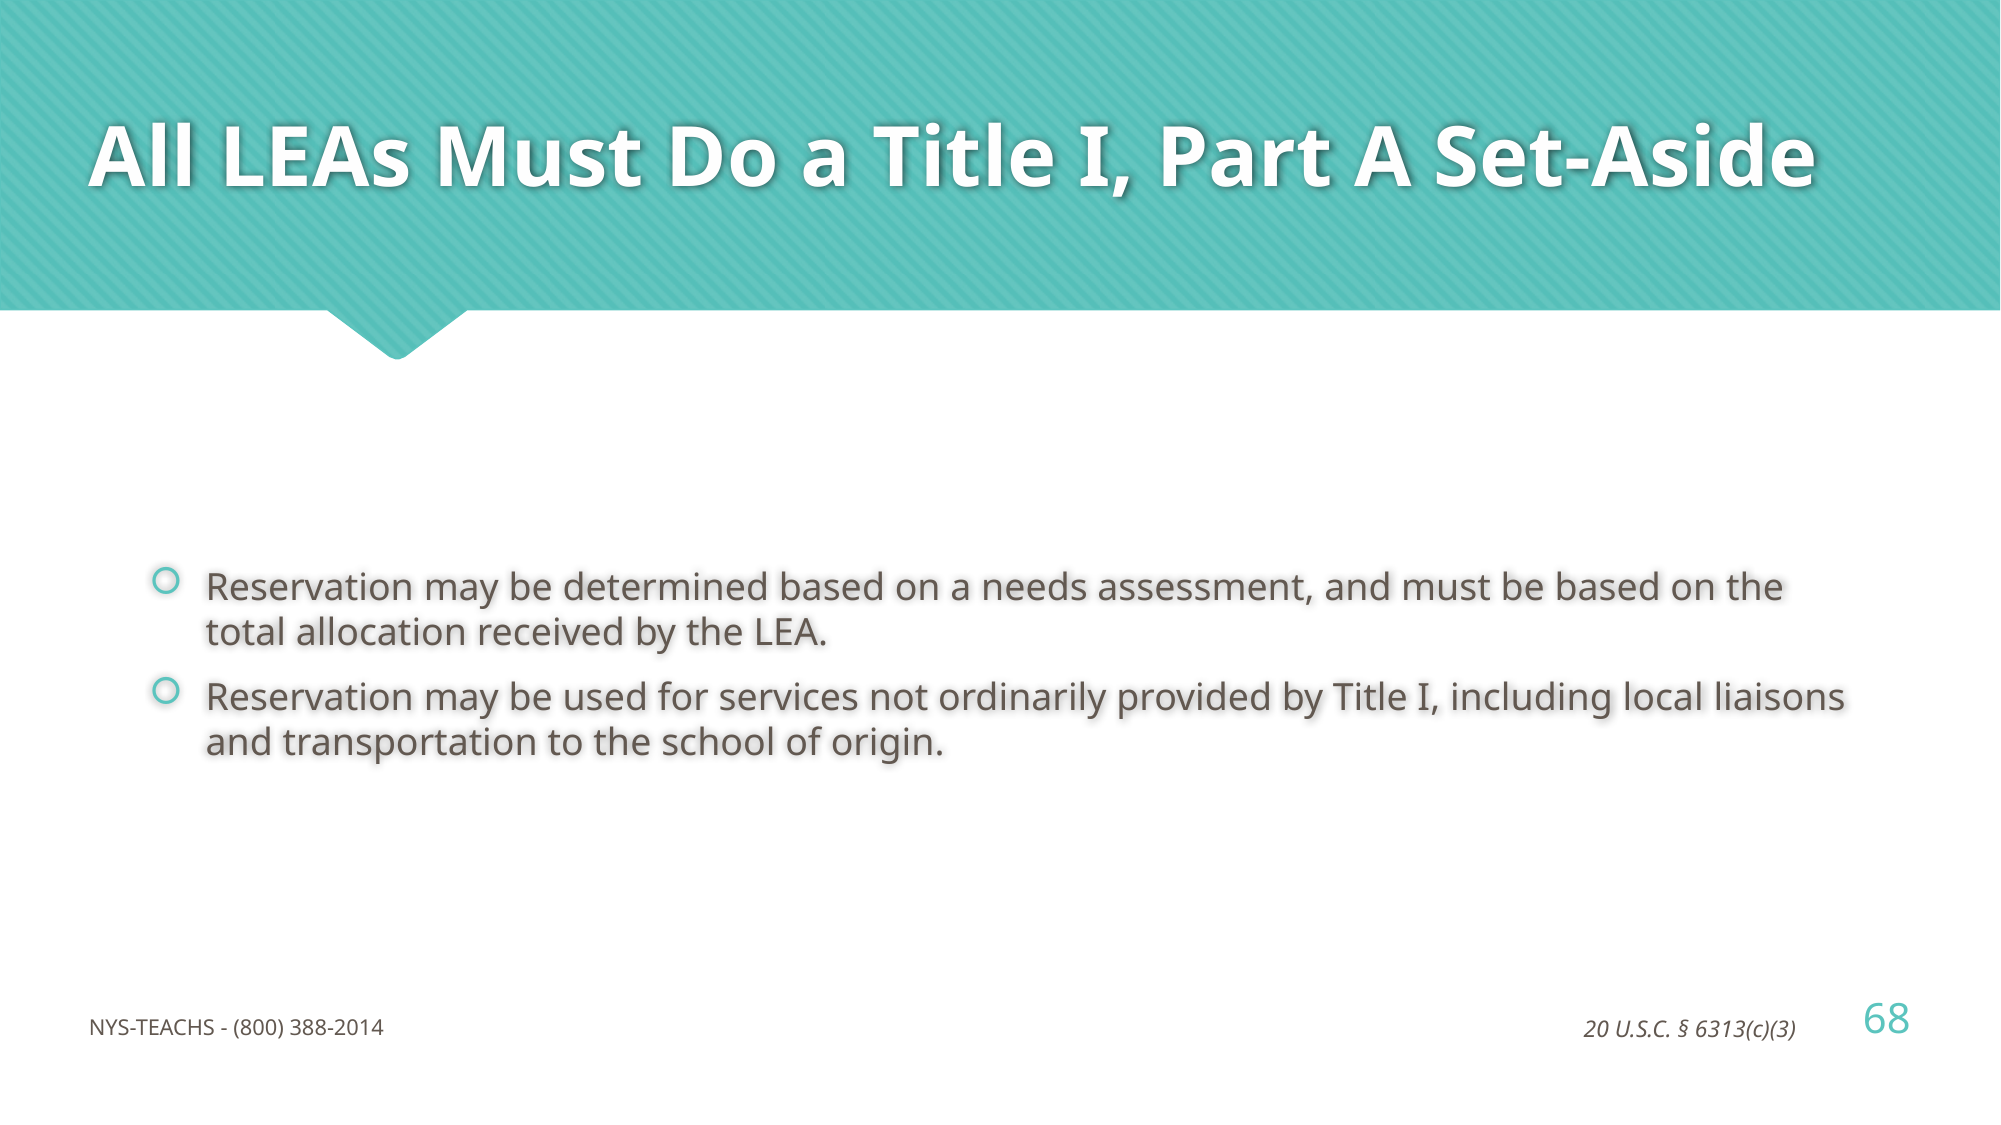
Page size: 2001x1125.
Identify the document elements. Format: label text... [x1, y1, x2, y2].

list Reservation may be determined based on a needs assessment, and must be based on the total allocation received by the LEA. Reservation may be used for services not ordinarily provided by Title I, including local liaisons and transportation to the school of origin. [134, 364, 1866, 962]
slide_number 68 [1751, 970, 1926, 1051]
text_box 20 U.S.C. § 6313(c)(3) [1568, 1007, 1812, 1050]
footer NYS-TEACHS - (800) 388-2014 [74, 991, 1493, 1051]
title All LEAs Must Do a Title I, Part A Set-Aside [74, 73, 1926, 233]
